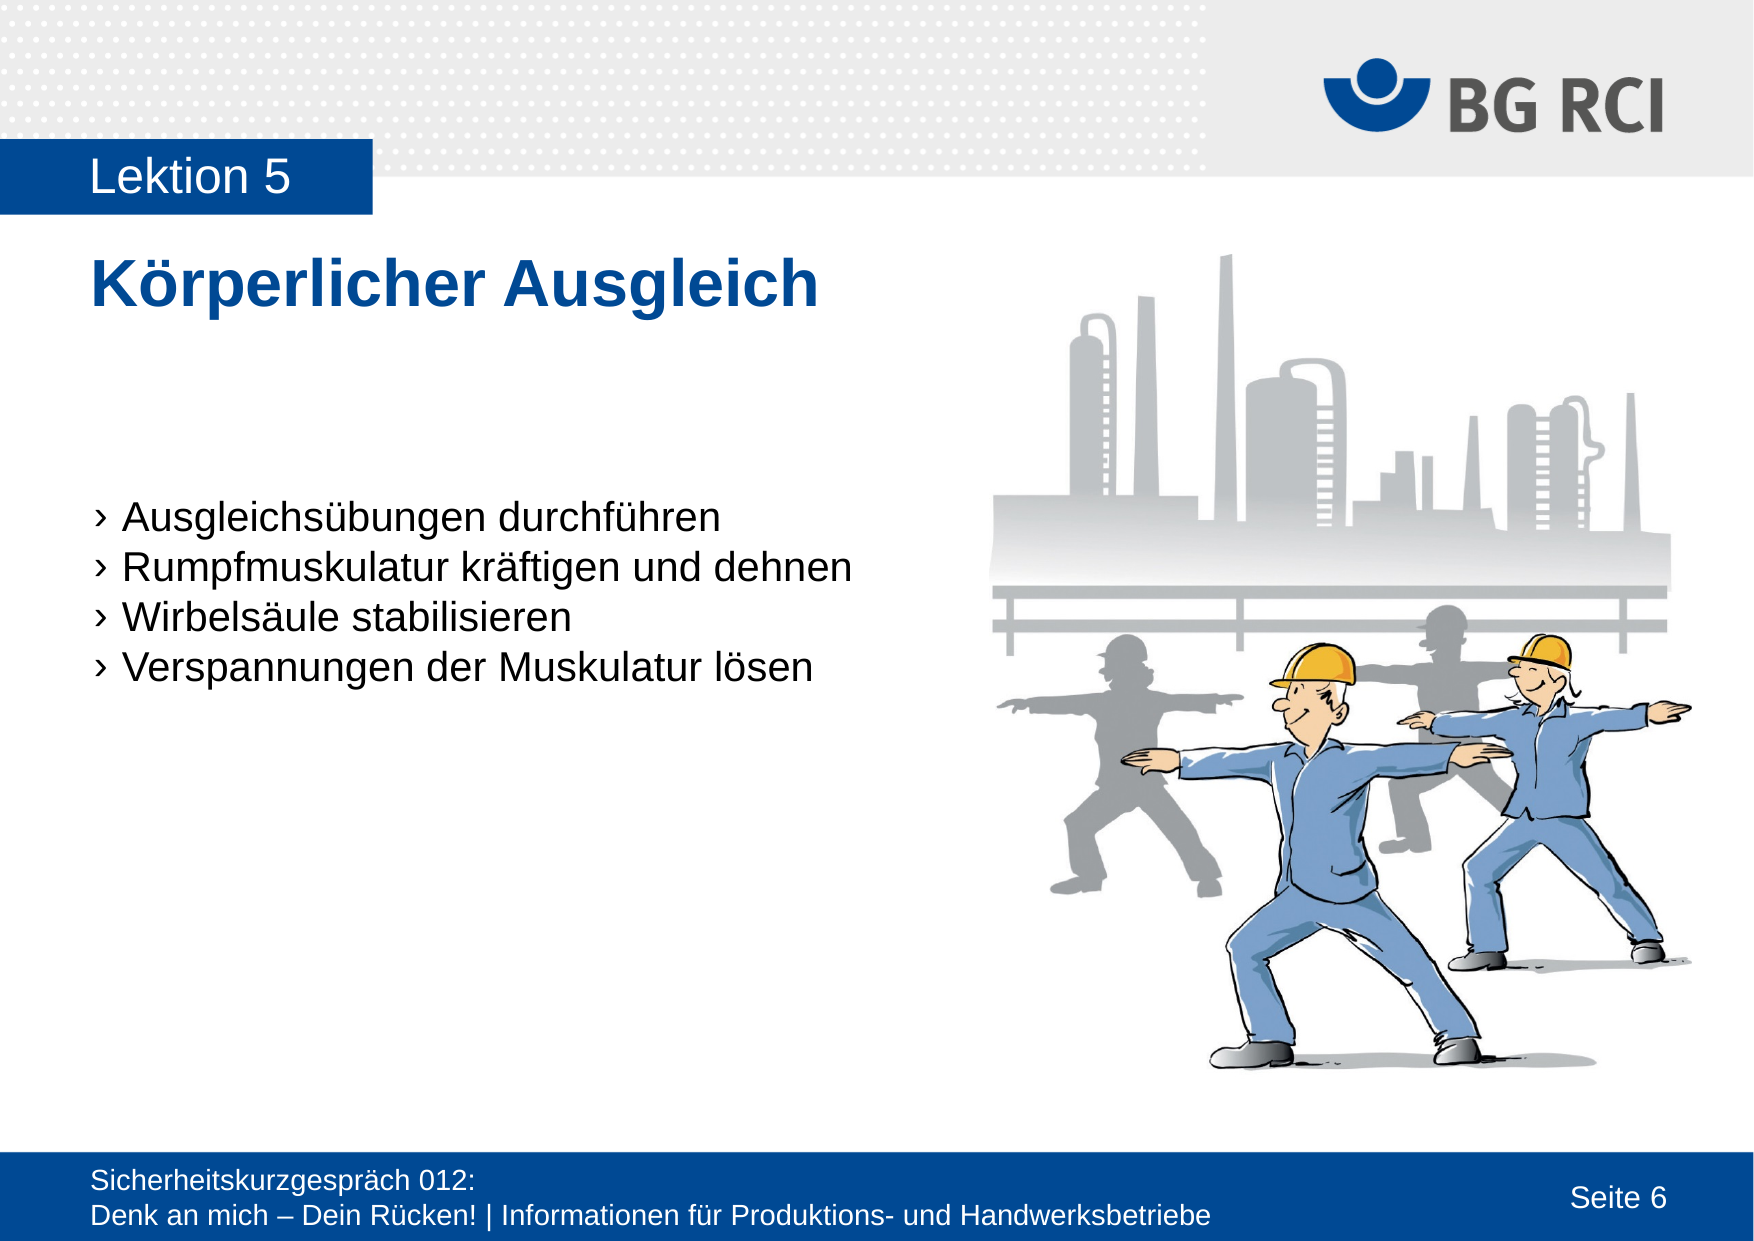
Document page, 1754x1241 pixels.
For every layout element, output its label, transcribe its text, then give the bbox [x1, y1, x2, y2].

text_box Lektion 5 [0, 139, 373, 215]
text_box Ausgleichsübungen durchführen Rumpfmuskulatur kräftigen und dehnen Wirbelsäule stabilisieren Verspannungen der Muskulatur lösen [78, 482, 932, 698]
slide_number Seite 6 [1407, 1151, 1668, 1241]
picture [0, 0, 1754, 1241]
text_box Körperlicher Ausgleich [90, 239, 1690, 412]
